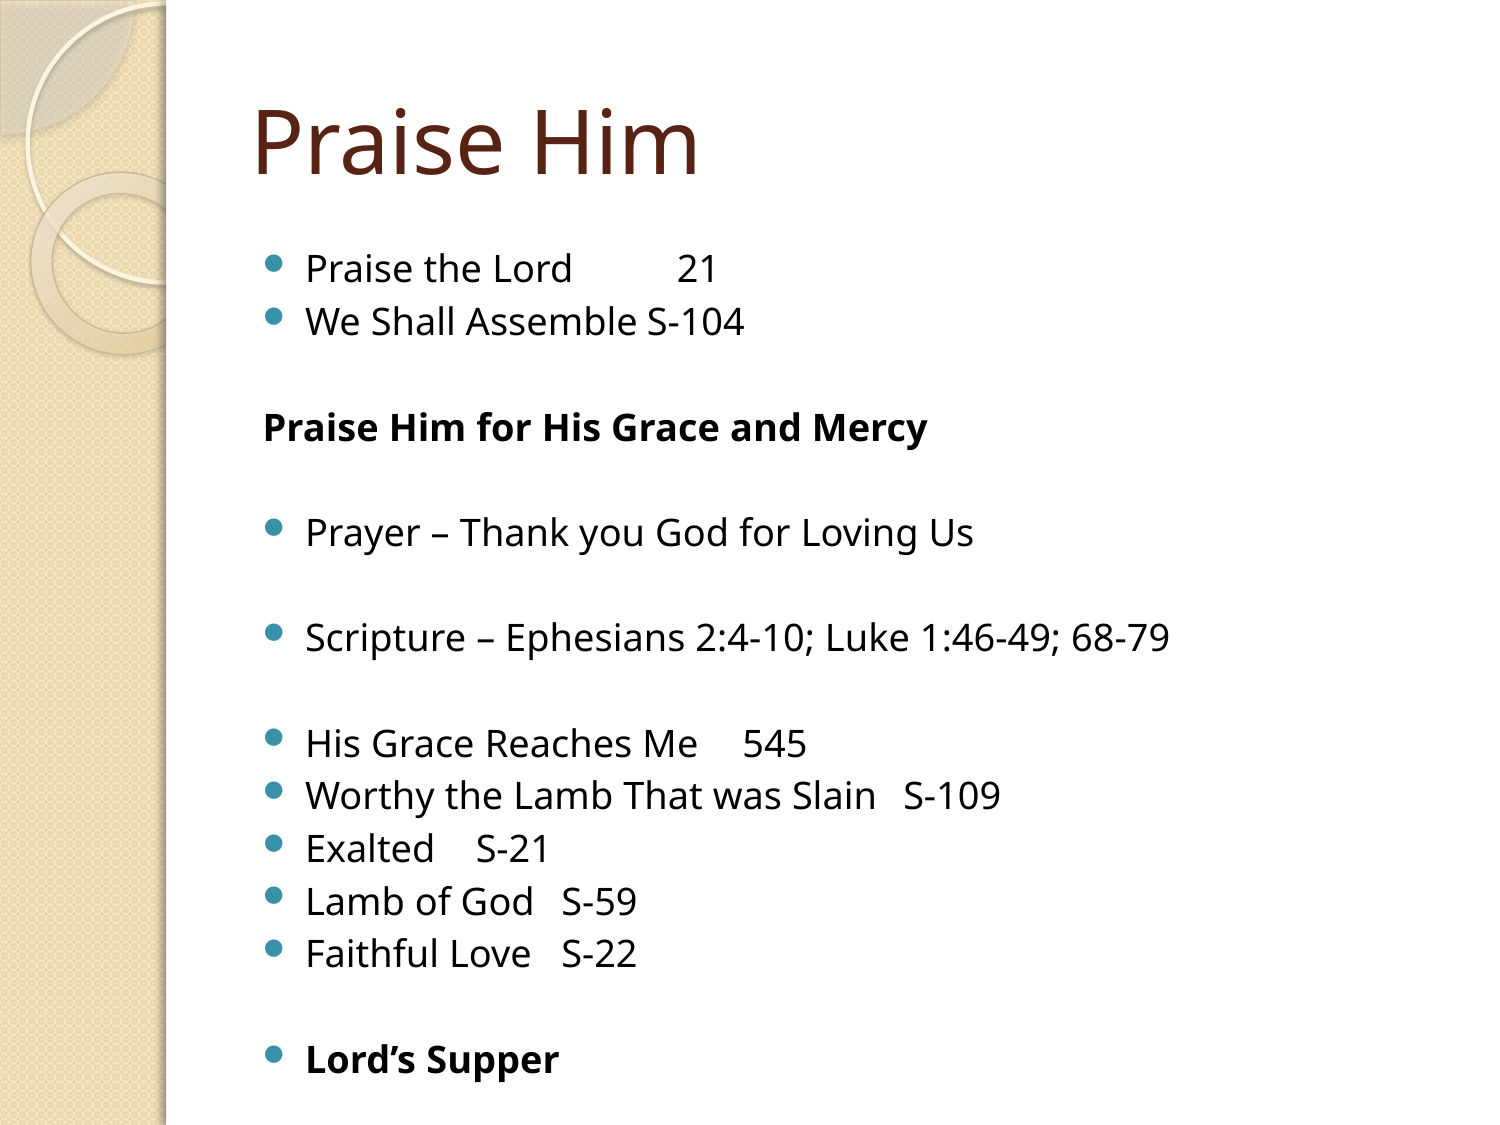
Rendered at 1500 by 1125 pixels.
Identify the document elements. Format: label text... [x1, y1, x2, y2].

list Praise the Lord 21 We Shall Assemble S-104 Praise Him for His Grace and Mercy Prayer – Thank you God for Loving Us Scripture – Ephesians 2:4-10; Luke 1:46-49; 68-79 His Grace Reaches Me 545 Worthy the Lamb That was Slain S-109 Exalted S-21 Lamb of God S-59 Faithful Love S-22 Lord’s Supper [235, 237, 1466, 1100]
title Praise Him [235, 45, 1466, 233]
